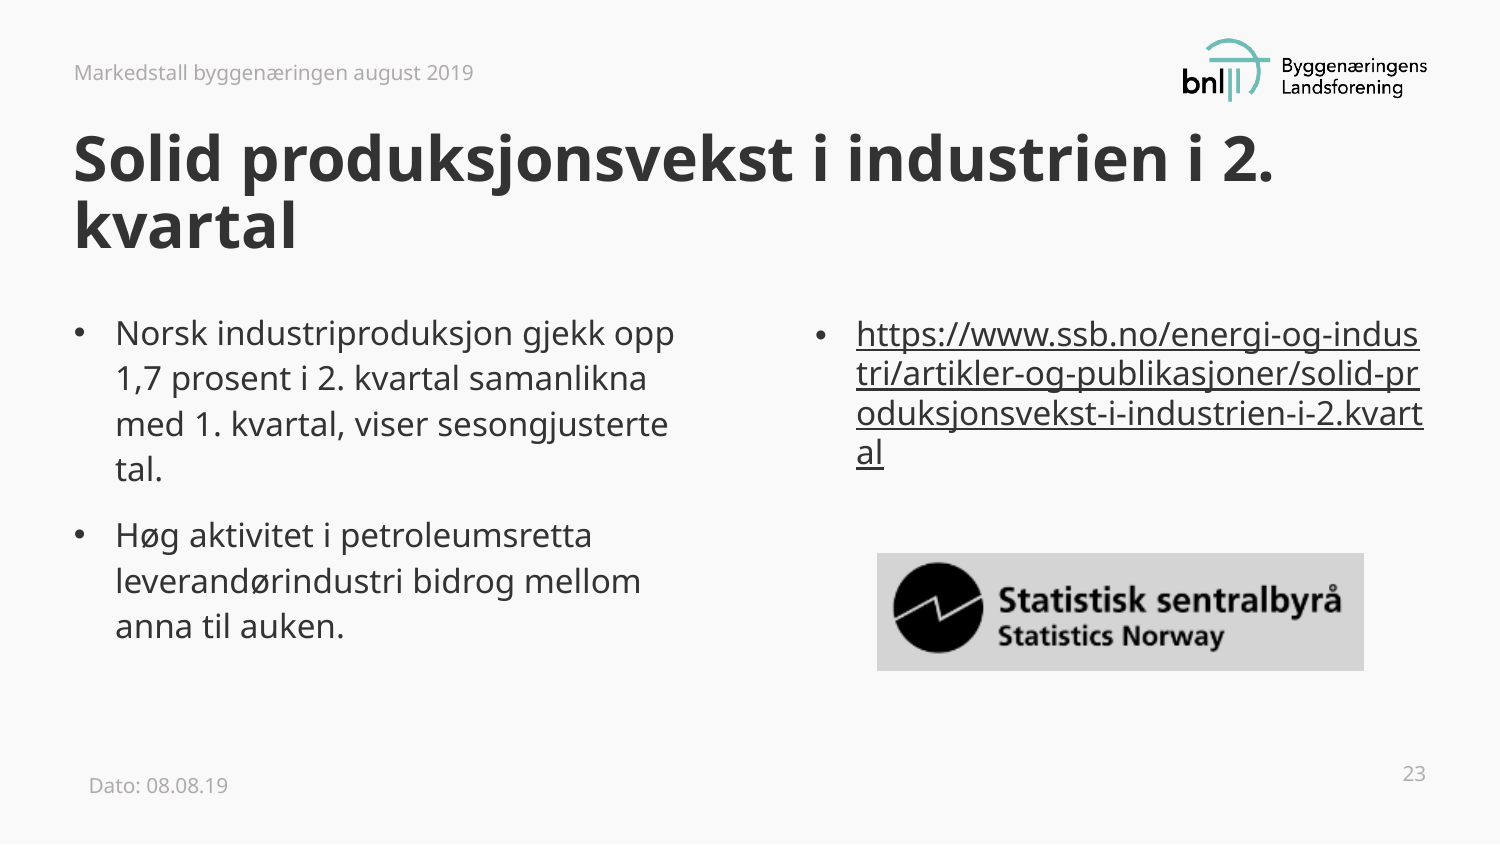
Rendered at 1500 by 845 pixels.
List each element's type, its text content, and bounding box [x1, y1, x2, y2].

list Markedstall byggenæringen august 2019 [73, 56, 1234, 102]
picture [1183, 38, 1427, 102]
list https://www.ssb.no/energi-og-industri/artikler-og-publikasjoner/solid-produksjonsvekst-i-industrien-i-2.kvartal [814, 306, 1427, 724]
picture [877, 553, 1364, 671]
title Solid produksjonsvekst i industrien i 2. kvartal [73, 127, 1427, 267]
slide_number 23 [1338, 760, 1427, 806]
text_box Dato: 08.08.19 [73, 765, 397, 806]
list Norsk industriproduksjon gjekk opp 1,7 prosent i 2. kvartal samanlikna med 1. kvartal, viser sesongjusterte tal. Høg aktivitet i petroleumsretta leverandørindustri bidrog mellom anna til auken. [73, 306, 685, 724]
